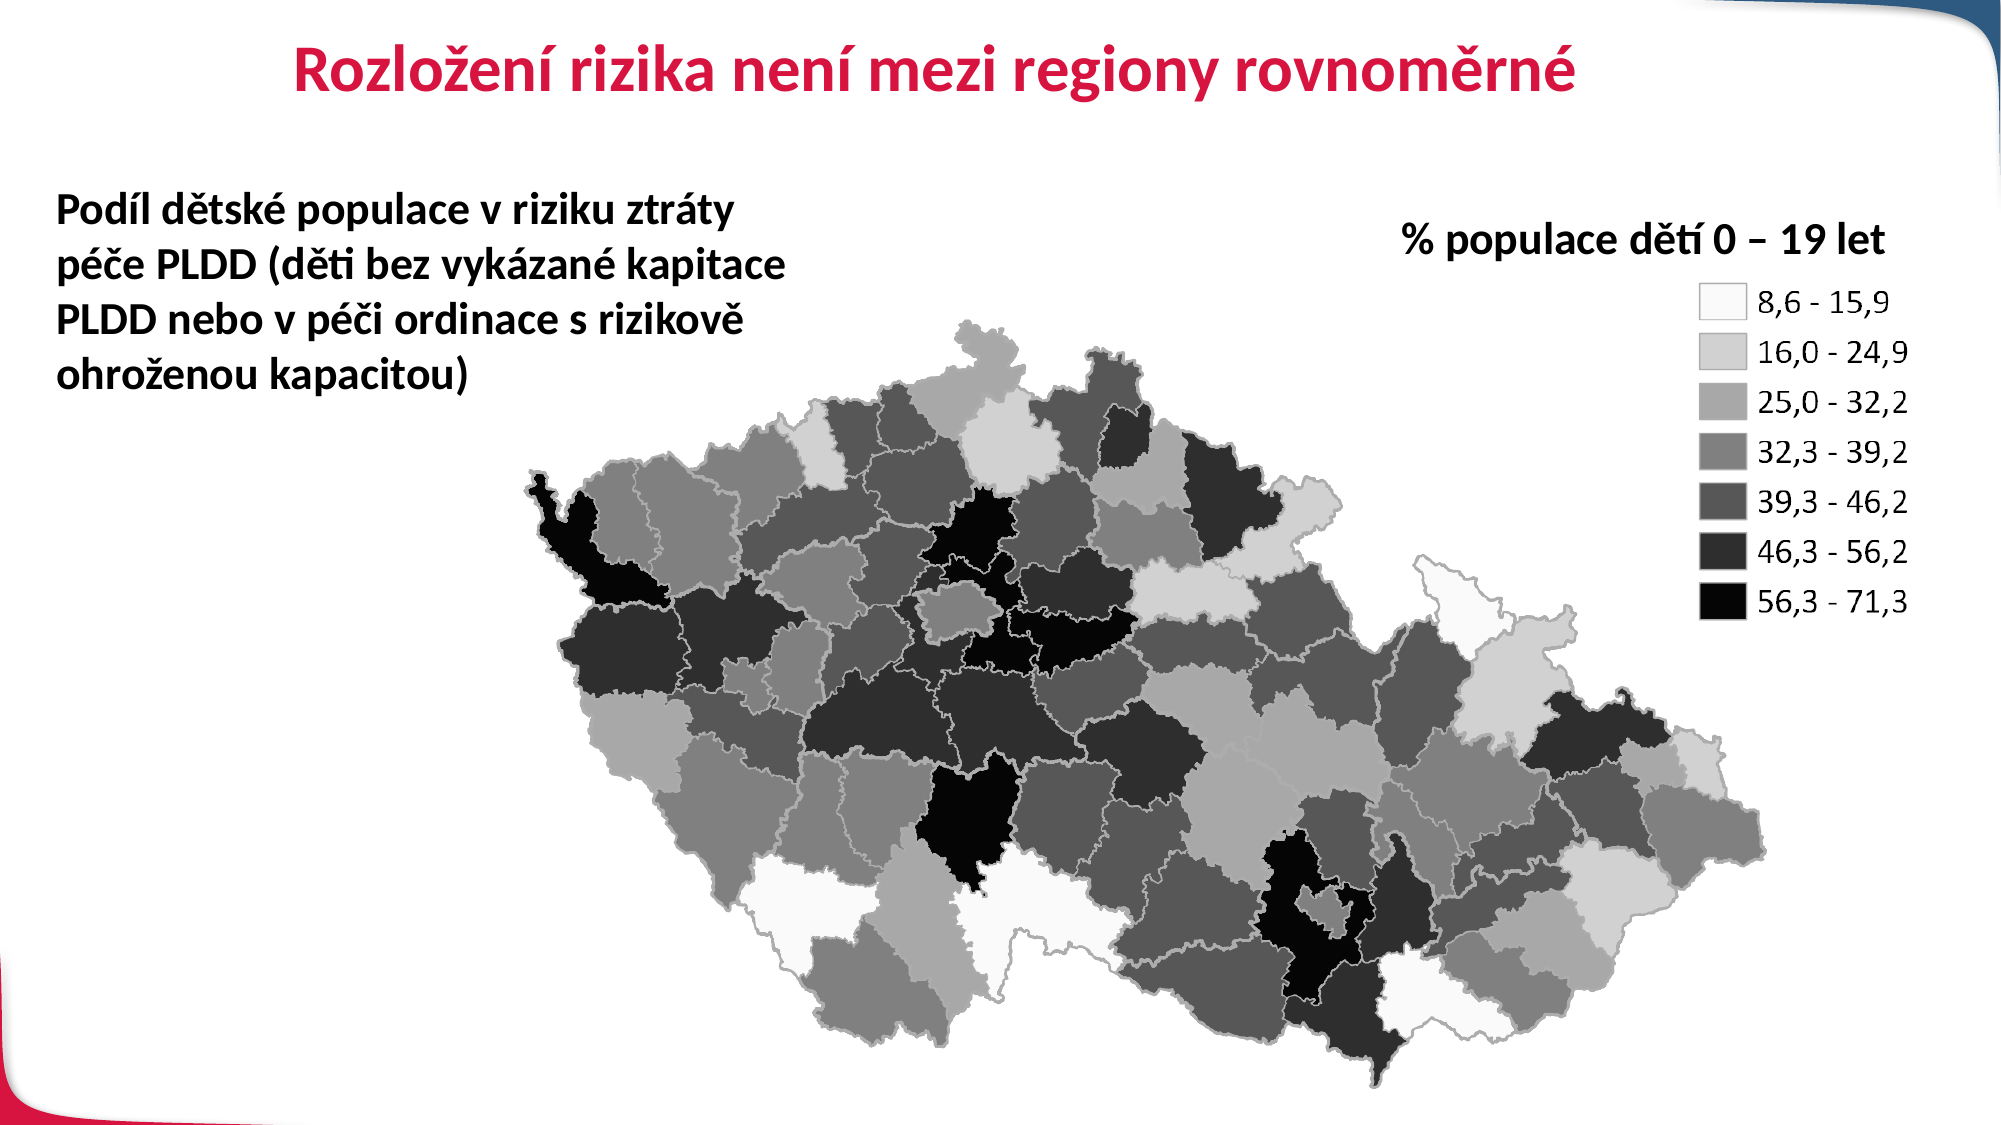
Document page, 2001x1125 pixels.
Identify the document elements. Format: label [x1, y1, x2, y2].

text_box [1368, 200, 1920, 254]
picture [499, 254, 1920, 1125]
title [80, 26, 1806, 130]
text_box [41, 171, 827, 406]
